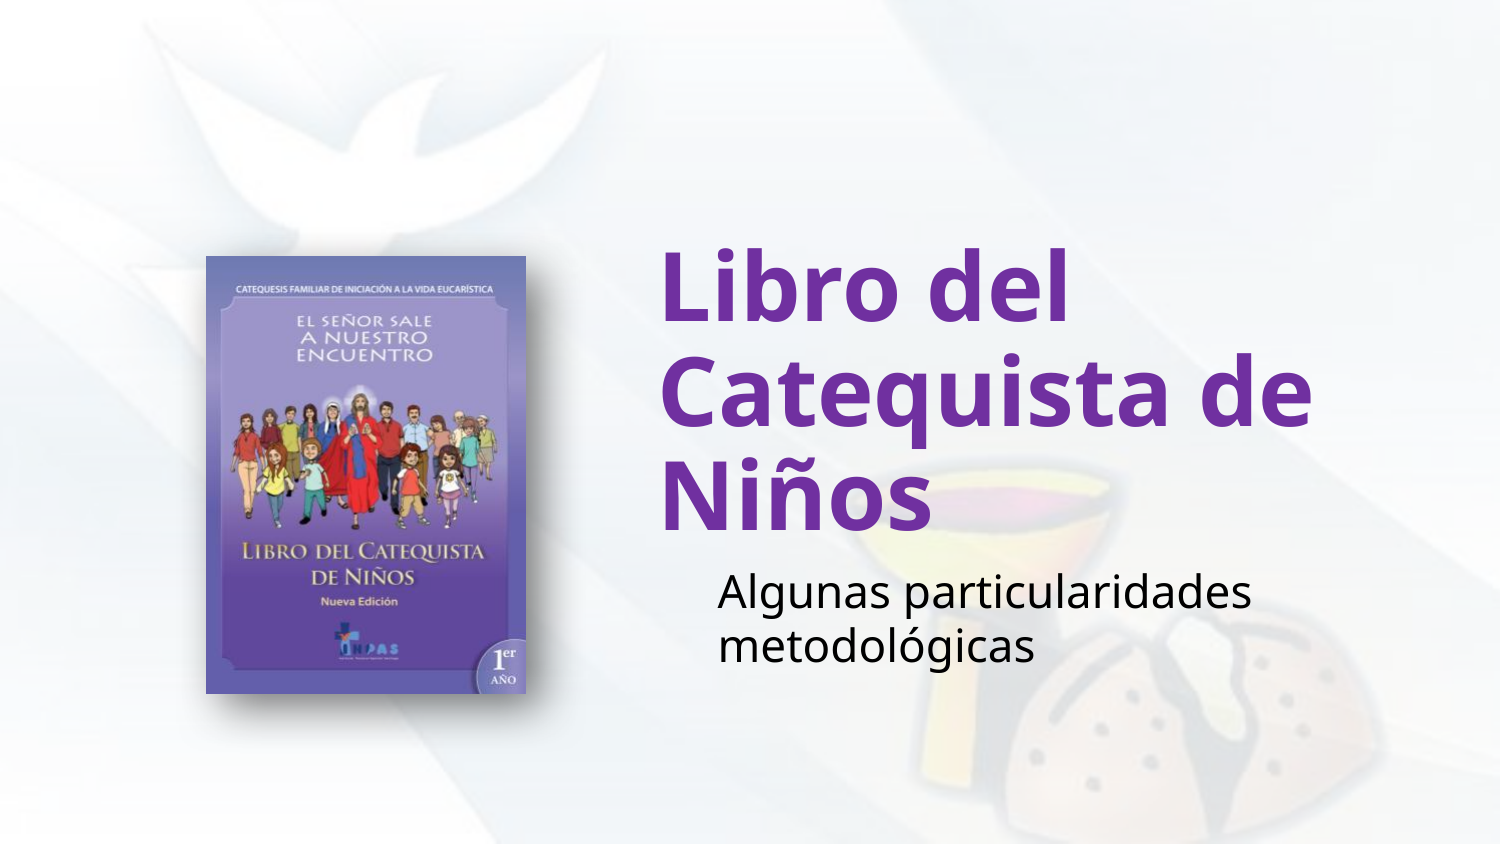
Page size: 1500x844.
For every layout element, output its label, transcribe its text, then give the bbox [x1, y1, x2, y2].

subtitle Algunas particularidades metodológicas [702, 563, 1478, 706]
title Libro del Catequista de Niños [649, 400, 1425, 550]
picture [206, 256, 527, 694]
